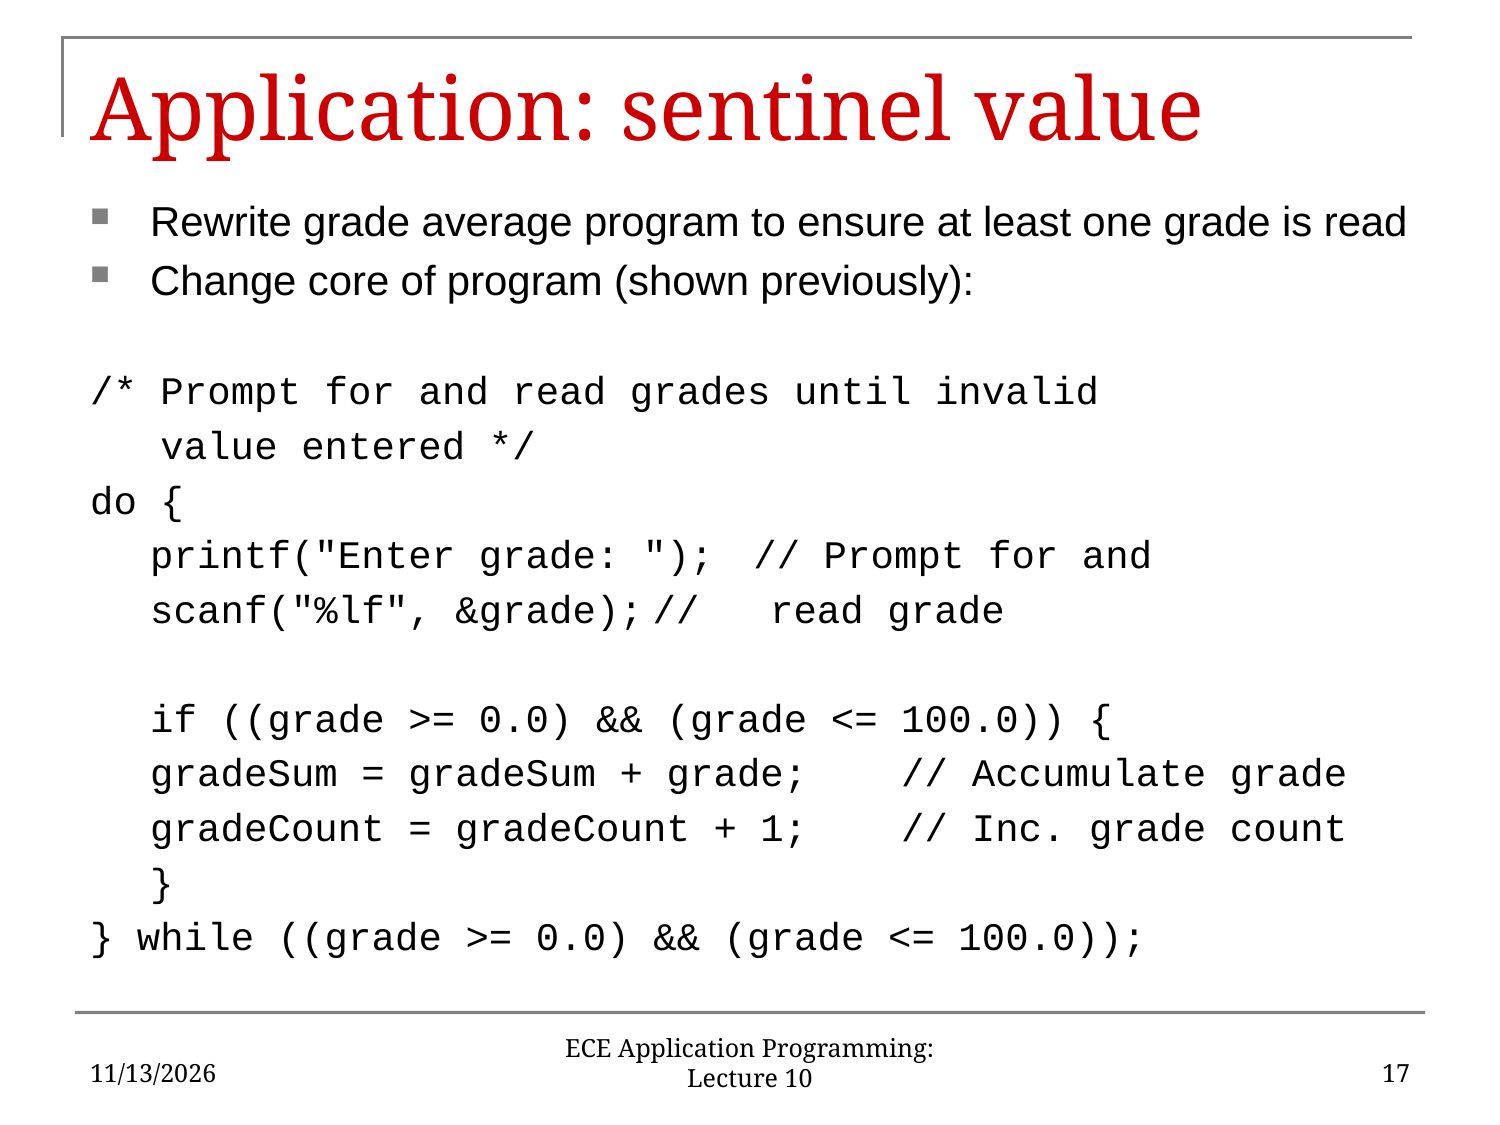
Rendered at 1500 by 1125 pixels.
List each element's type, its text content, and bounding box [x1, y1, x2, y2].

footer ECE Application Programming: Lecture 10 [512, 1024, 988, 1101]
list Rewrite grade average program to ensure at least one grade is read Change core of program (shown previously): /* Prompt for and read grades until invalid value entered */ do { printf("Enter grade: "); // Prompt for and scanf("%lf", &grade); // read grade if ((grade >= 0.0) && (grade <= 100.0)) { gradeSum = gradeSum + grade; // Accumulate grade gradeCount = gradeCount + 1; // Inc. grade count } } while ((grade >= 0.0) && (grade <= 100.0)); [75, 187, 1425, 1006]
slide_number 17 [1074, 1023, 1426, 1100]
title Application: sentinel value [75, 45, 1425, 163]
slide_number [74, 1023, 426, 1100]
